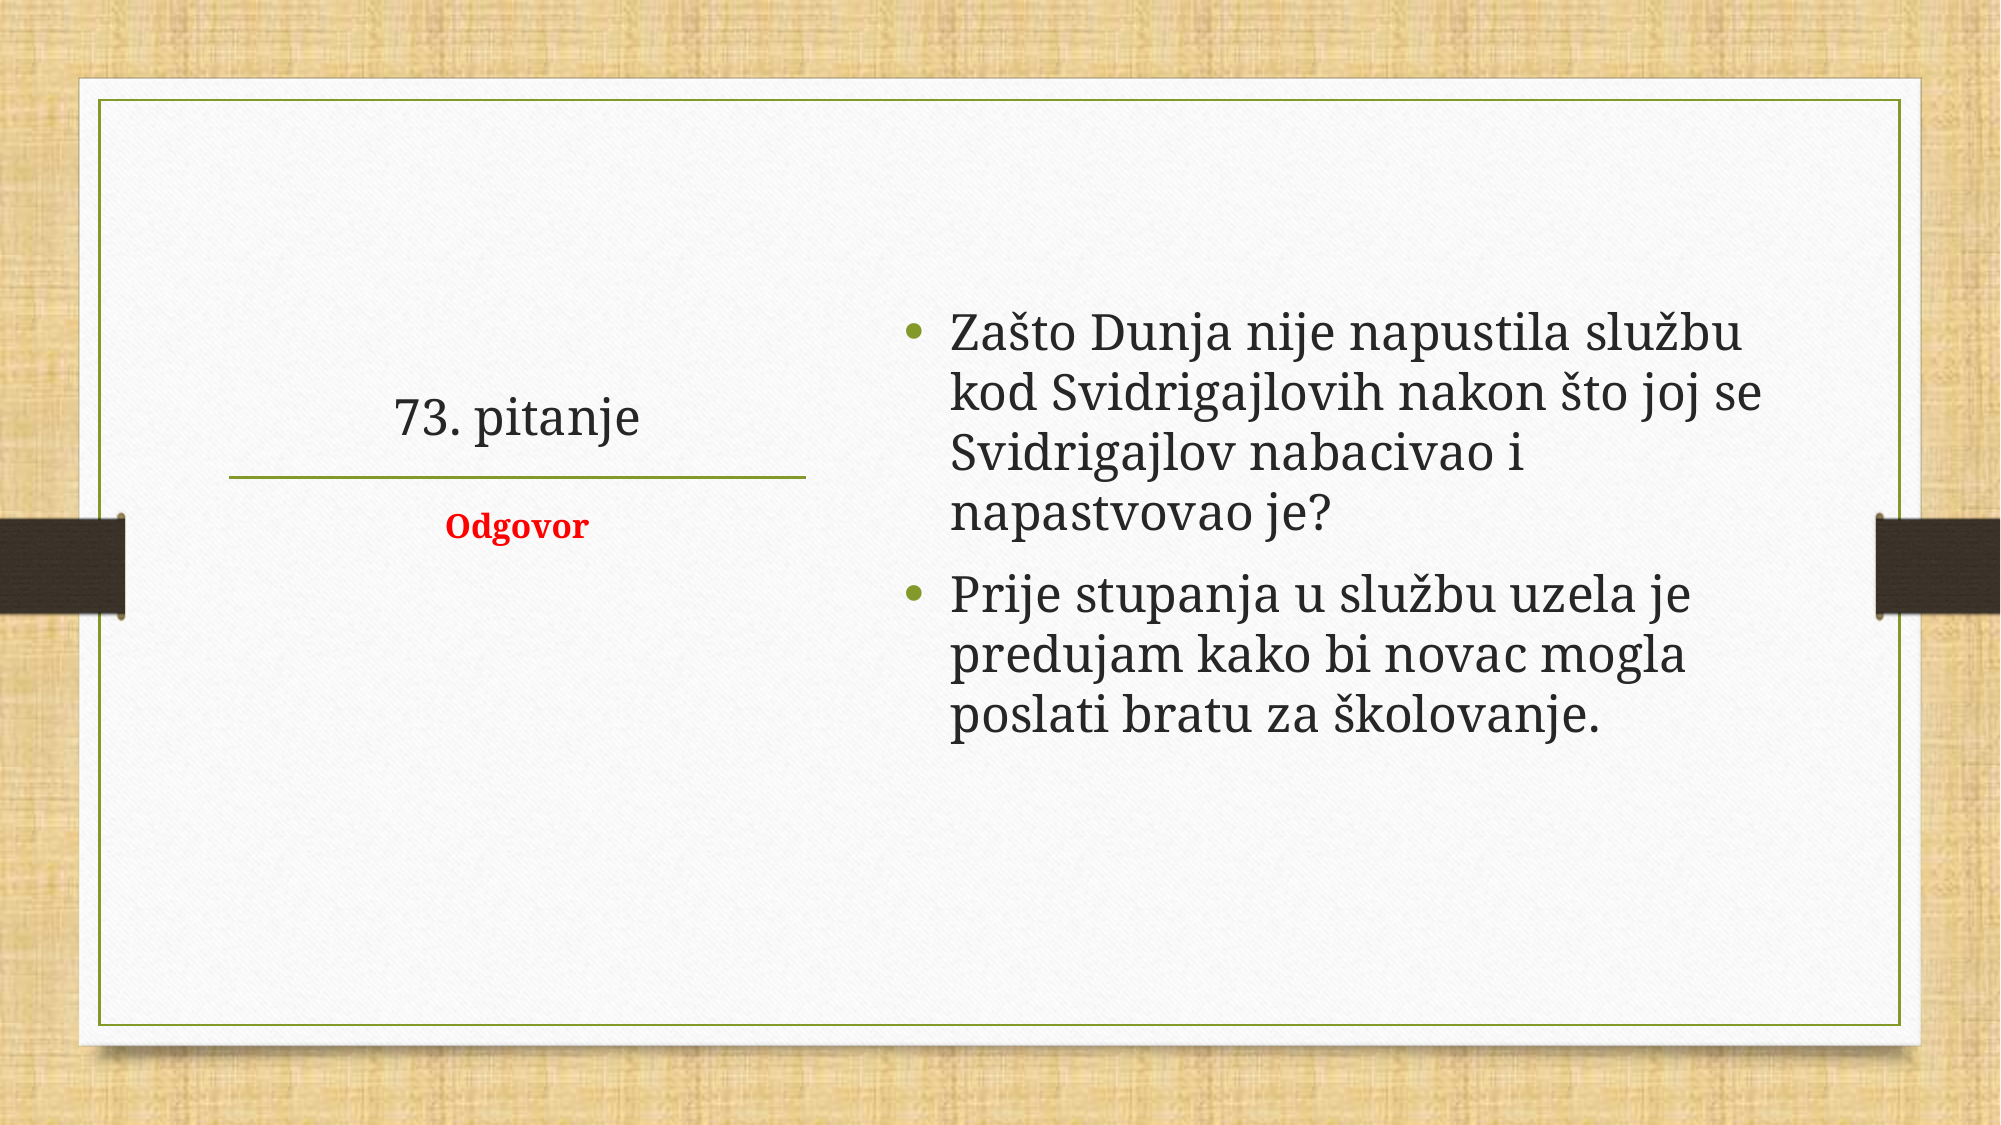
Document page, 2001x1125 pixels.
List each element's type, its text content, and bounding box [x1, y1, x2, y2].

list Zašto Dunja nije napustila službu kod Svidrigajlovih nakon što joj se Svidrigajlov nabacivao i napastvovao je? Prije stupanja u službu uzela je predujam kako bi novac mogla poslati bratu za školovanje. [888, 161, 1787, 964]
title 73. pitanje [212, 227, 823, 453]
picture [0, 0, 2001, 1125]
list Odgovor [212, 497, 823, 898]
